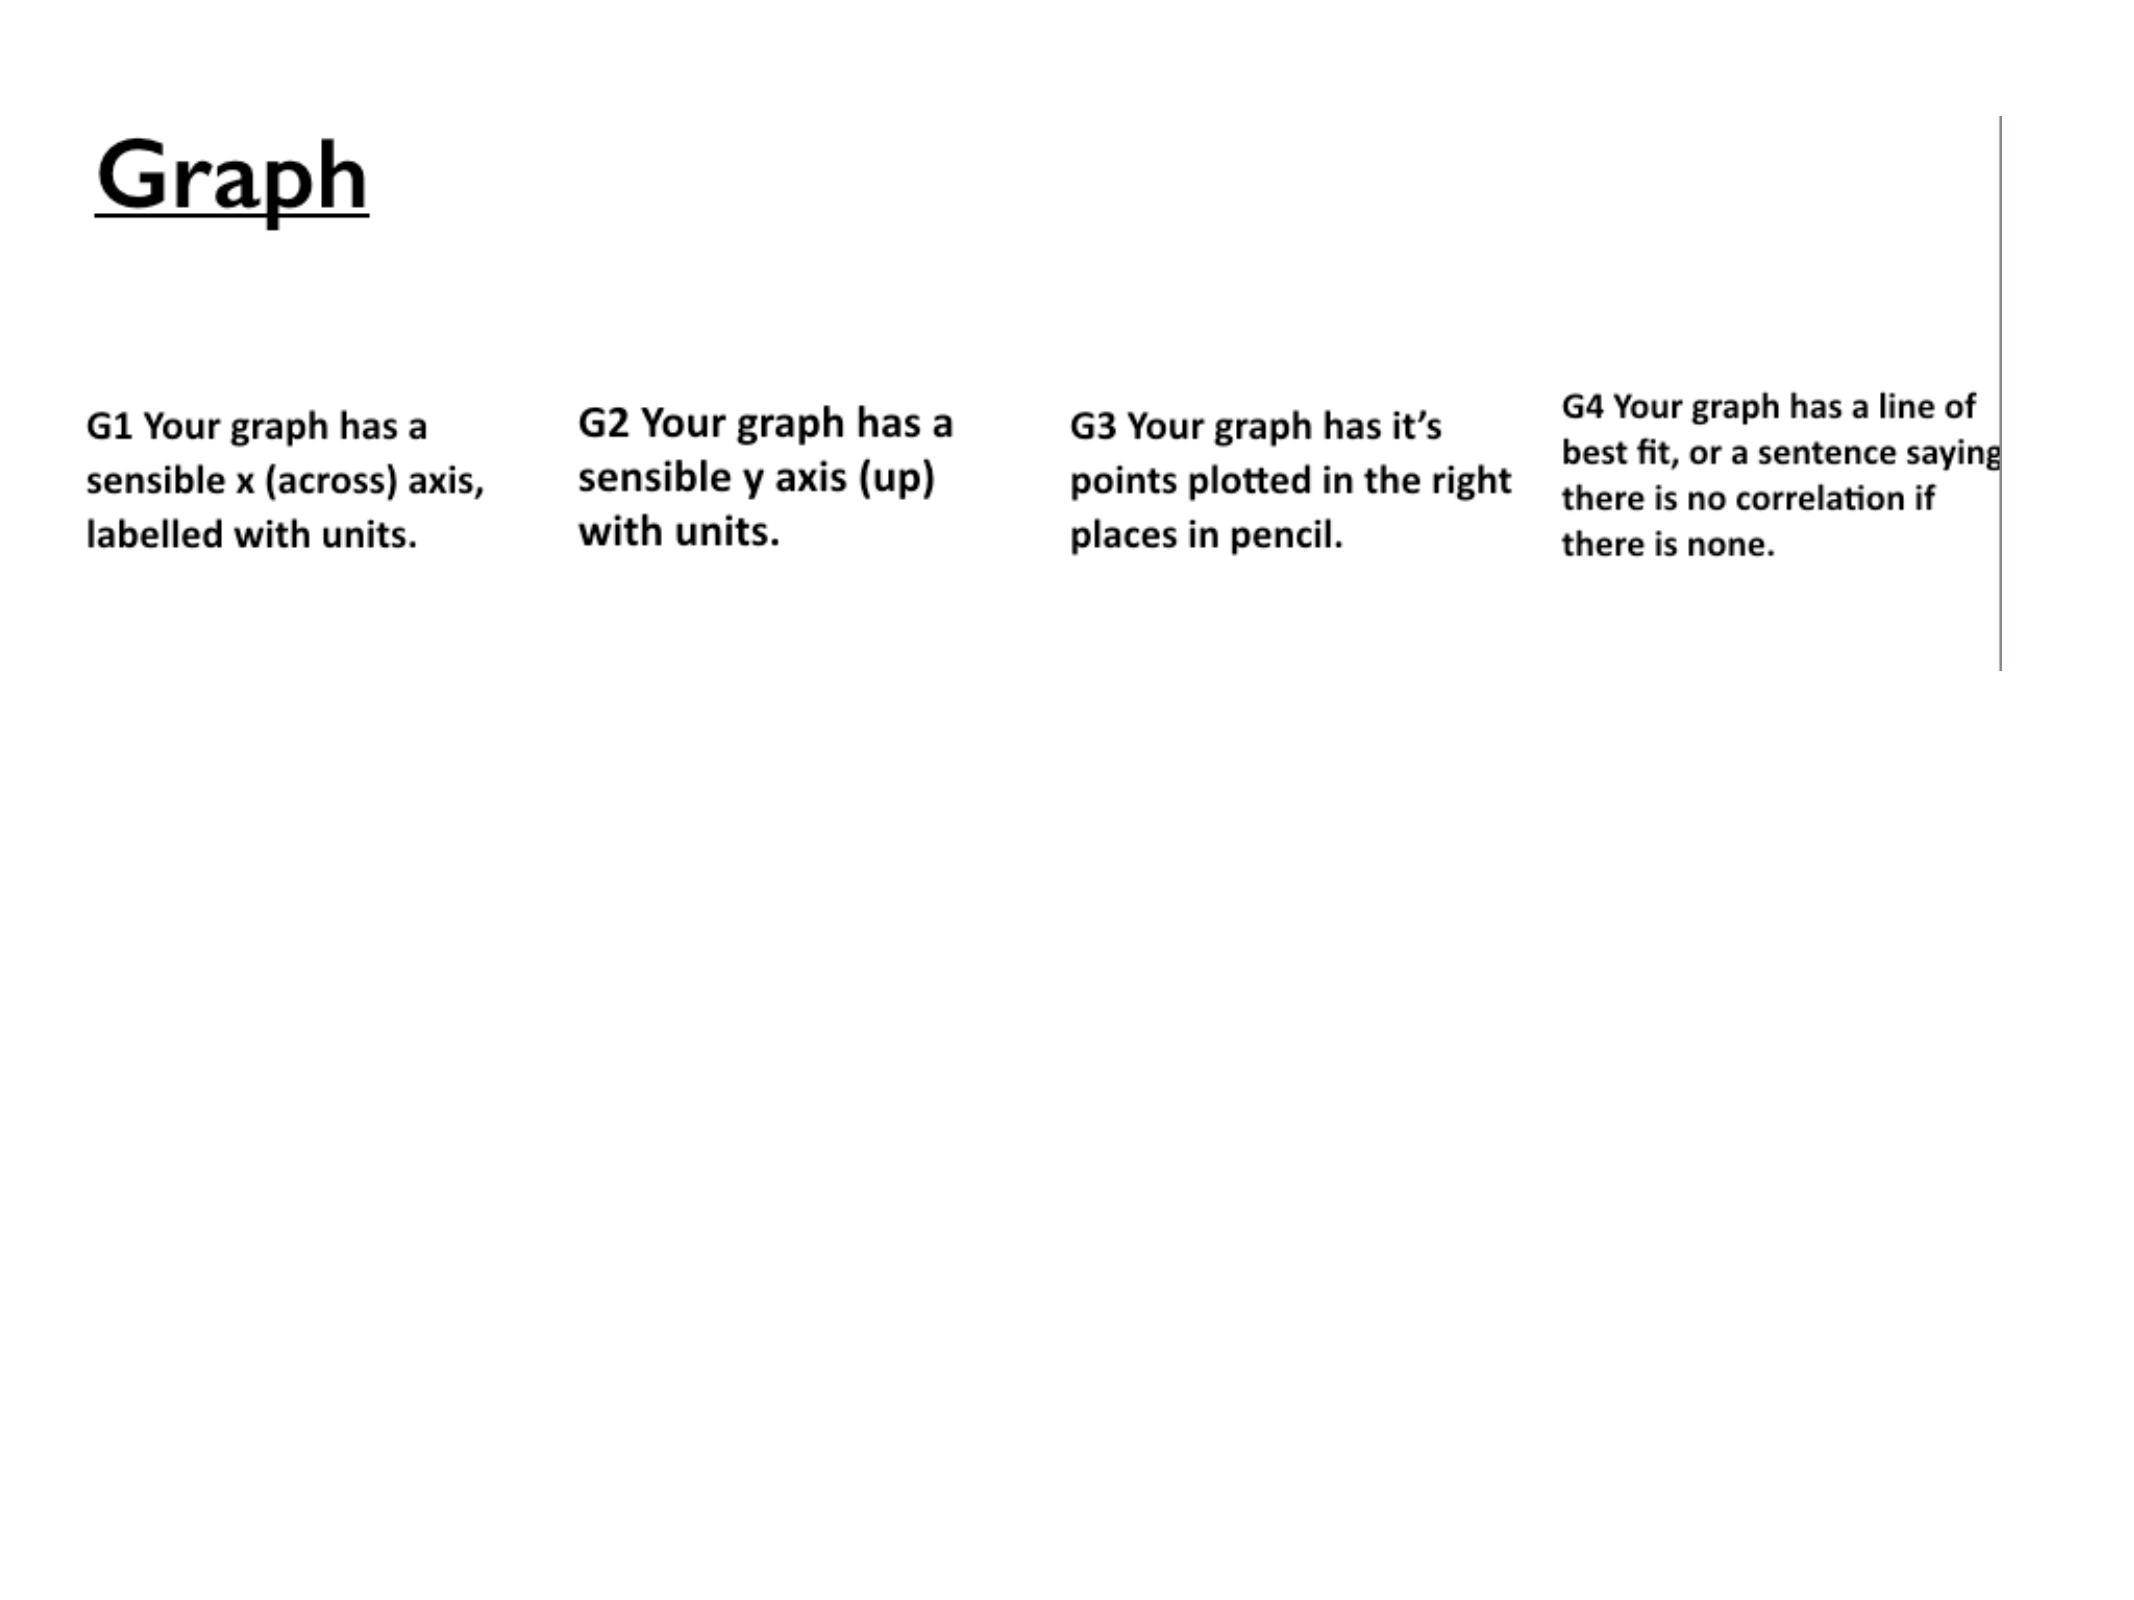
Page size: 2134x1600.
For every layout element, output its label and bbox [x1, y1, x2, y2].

picture [72, 116, 2002, 672]
